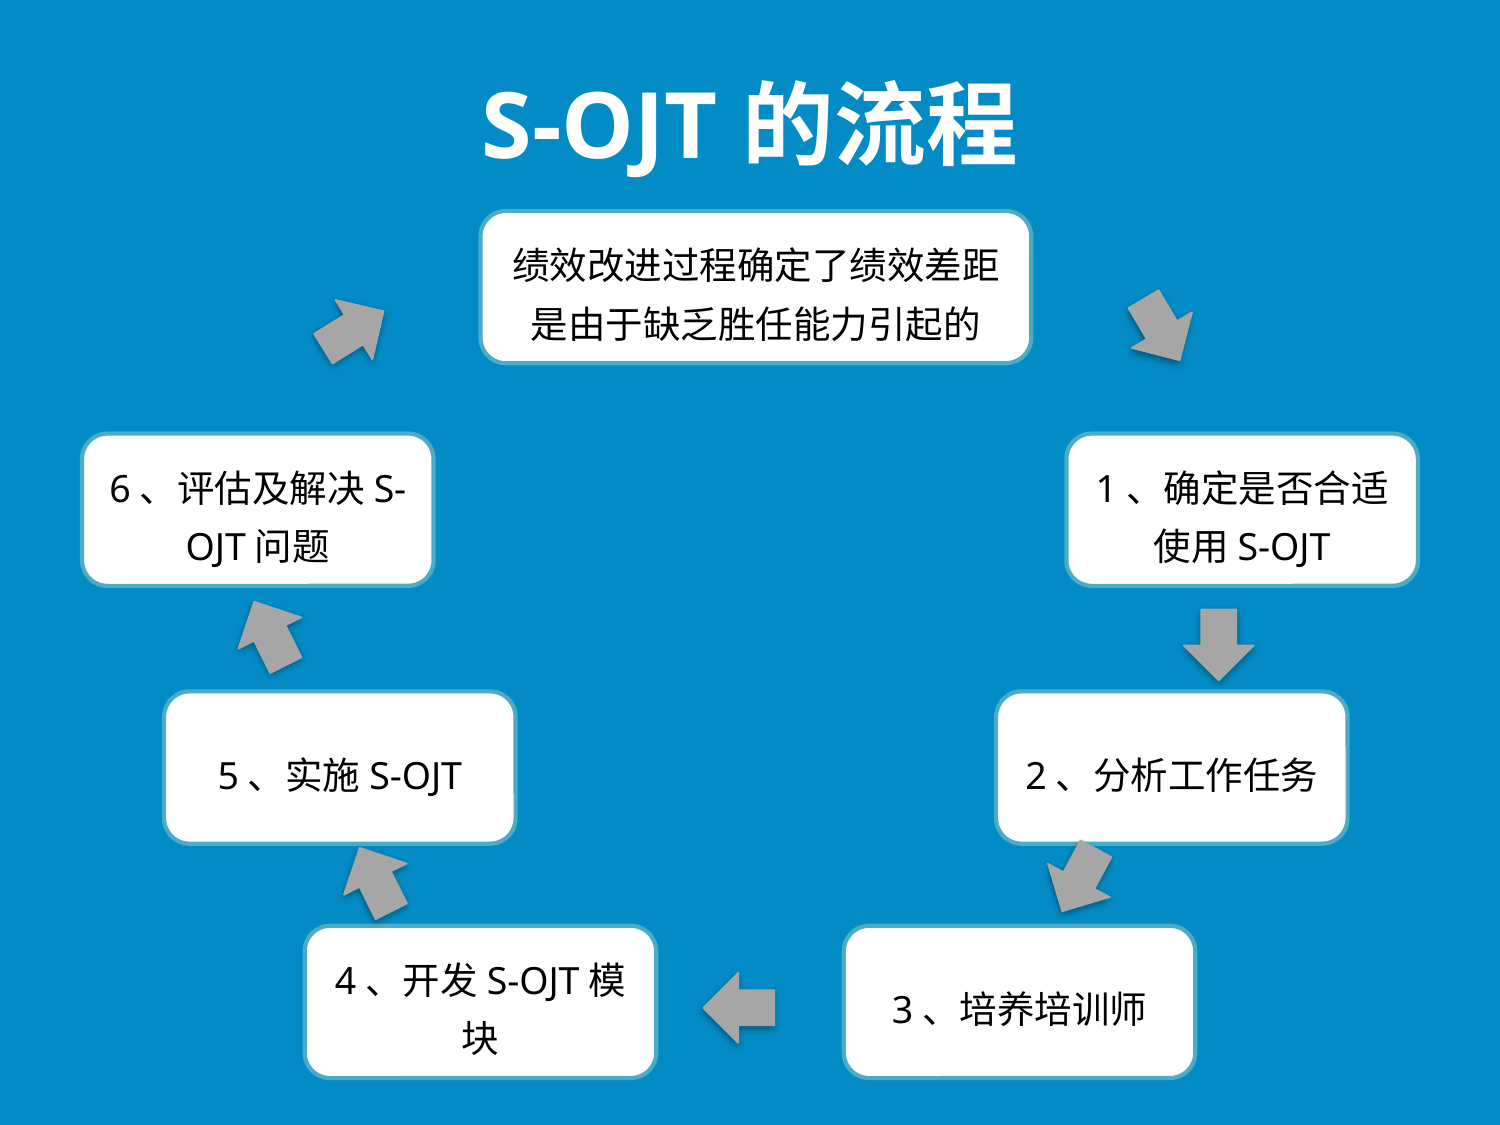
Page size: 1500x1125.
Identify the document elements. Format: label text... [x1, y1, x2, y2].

text_box 1、确定是否合适使用S-OJT [1064, 431, 1421, 588]
text_box 2、分析工作任务 [993, 689, 1350, 846]
text_box [1182, 608, 1255, 682]
text_box 3、培养培训师 [841, 923, 1198, 1081]
text_box 6、评估及解决S-OJT问题 [79, 431, 436, 588]
text_box S-OJT的流程 [74, 45, 1425, 200]
text_box [702, 971, 776, 1044]
text_box [1047, 839, 1113, 913]
text_box [1127, 289, 1193, 362]
text_box 5、实施S-OJT [161, 689, 518, 846]
text_box [237, 600, 303, 674]
text_box [343, 846, 408, 920]
text_box [313, 299, 385, 365]
text_box 绩效改进过程确定了绩效差距是由于缺乏胜任能力引起的 [478, 208, 1034, 366]
text_box 4、开发S-OJT模块 [302, 923, 659, 1081]
